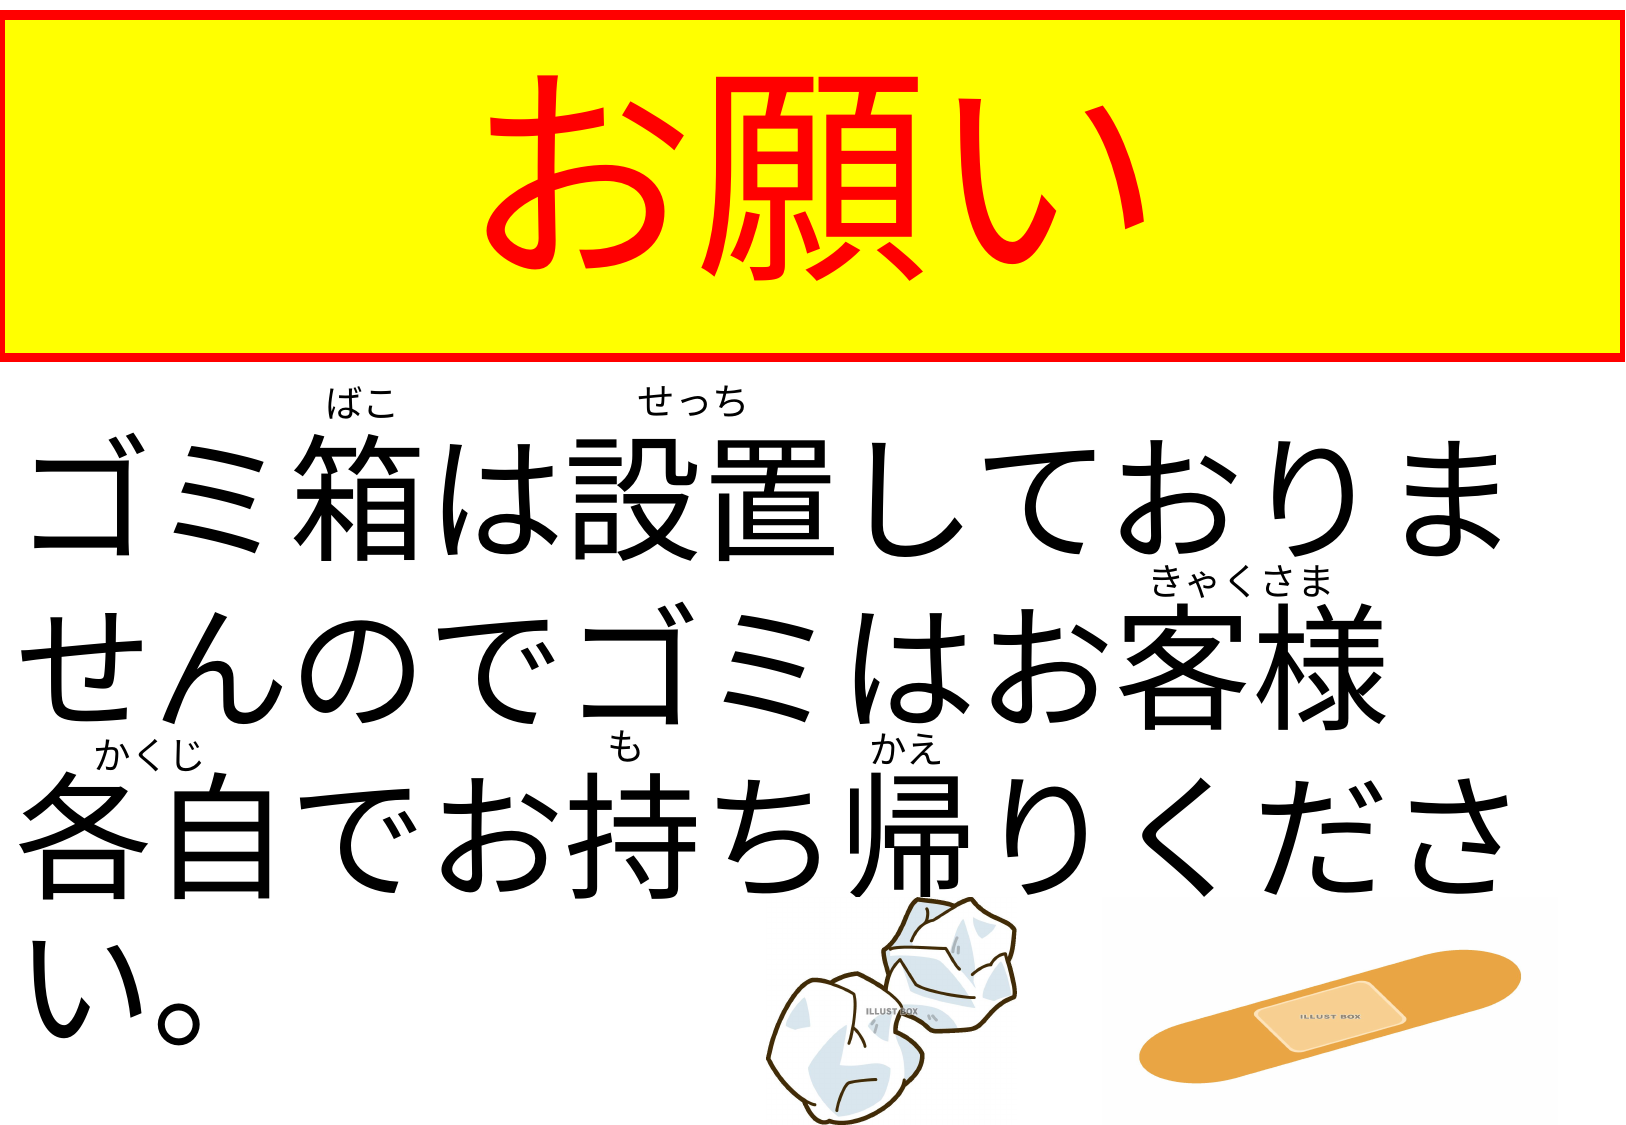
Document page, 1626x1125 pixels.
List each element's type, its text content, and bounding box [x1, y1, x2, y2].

text_box も [592, 715, 743, 776]
text_box せっち [622, 370, 767, 431]
picture [1102, 897, 1558, 1125]
text_box きゃくさま [1132, 550, 1369, 611]
title お願い [0, 15, 1625, 293]
text_box かえ [854, 718, 1005, 779]
list ゴミ箱は設置しておりま せんのでゴミはお客様 各自でお持ち帰りください。 [0, 293, 1625, 1125]
text_box かくじ [79, 724, 234, 785]
picture [766, 897, 1017, 1125]
text_box ばこ [310, 372, 461, 433]
